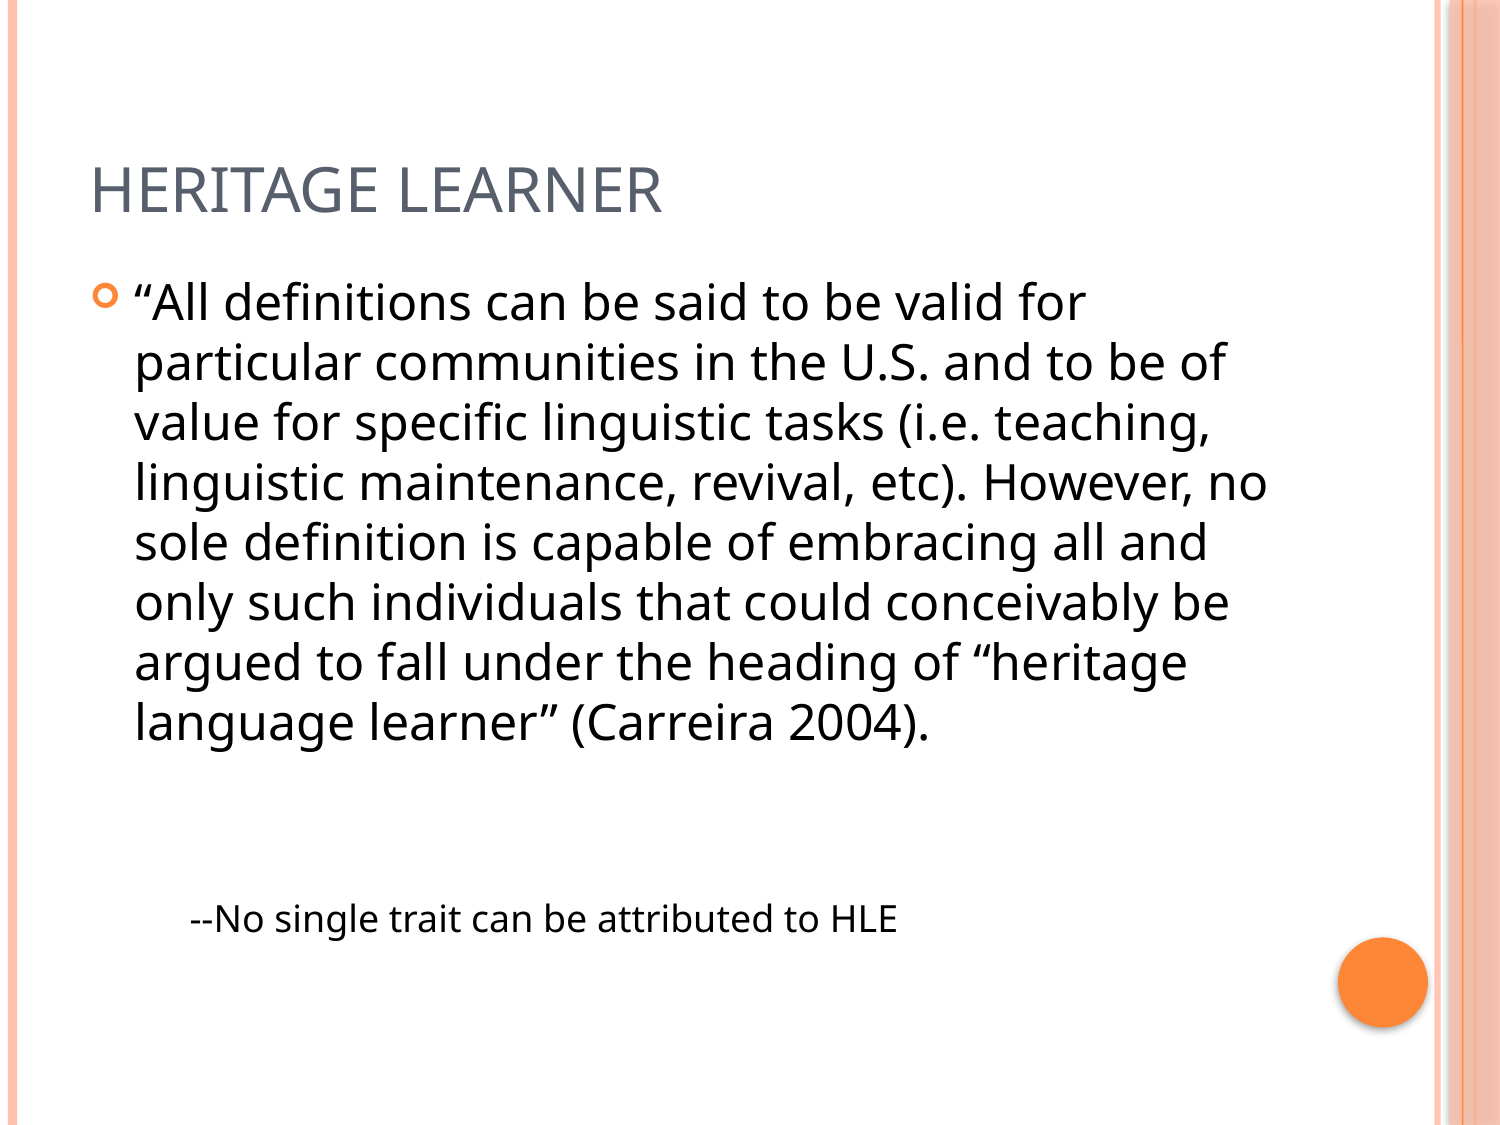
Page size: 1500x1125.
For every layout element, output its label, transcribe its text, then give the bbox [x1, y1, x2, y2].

text_box --No single trait can be attributed to HLE [174, 887, 1213, 948]
list “All definitions can be said to be valid for particular communities in the U.S. and to be of value for specific linguistic tasks (i.e. teaching, linguistic maintenance, revival, etc). However, no sole definition is capable of embracing all and only such individuals that could conceivably be argued to fall under the heading of “heritage language learner” (Carreira 2004). [75, 262, 1300, 1062]
title Heritage Learner [75, 45, 1300, 233]
